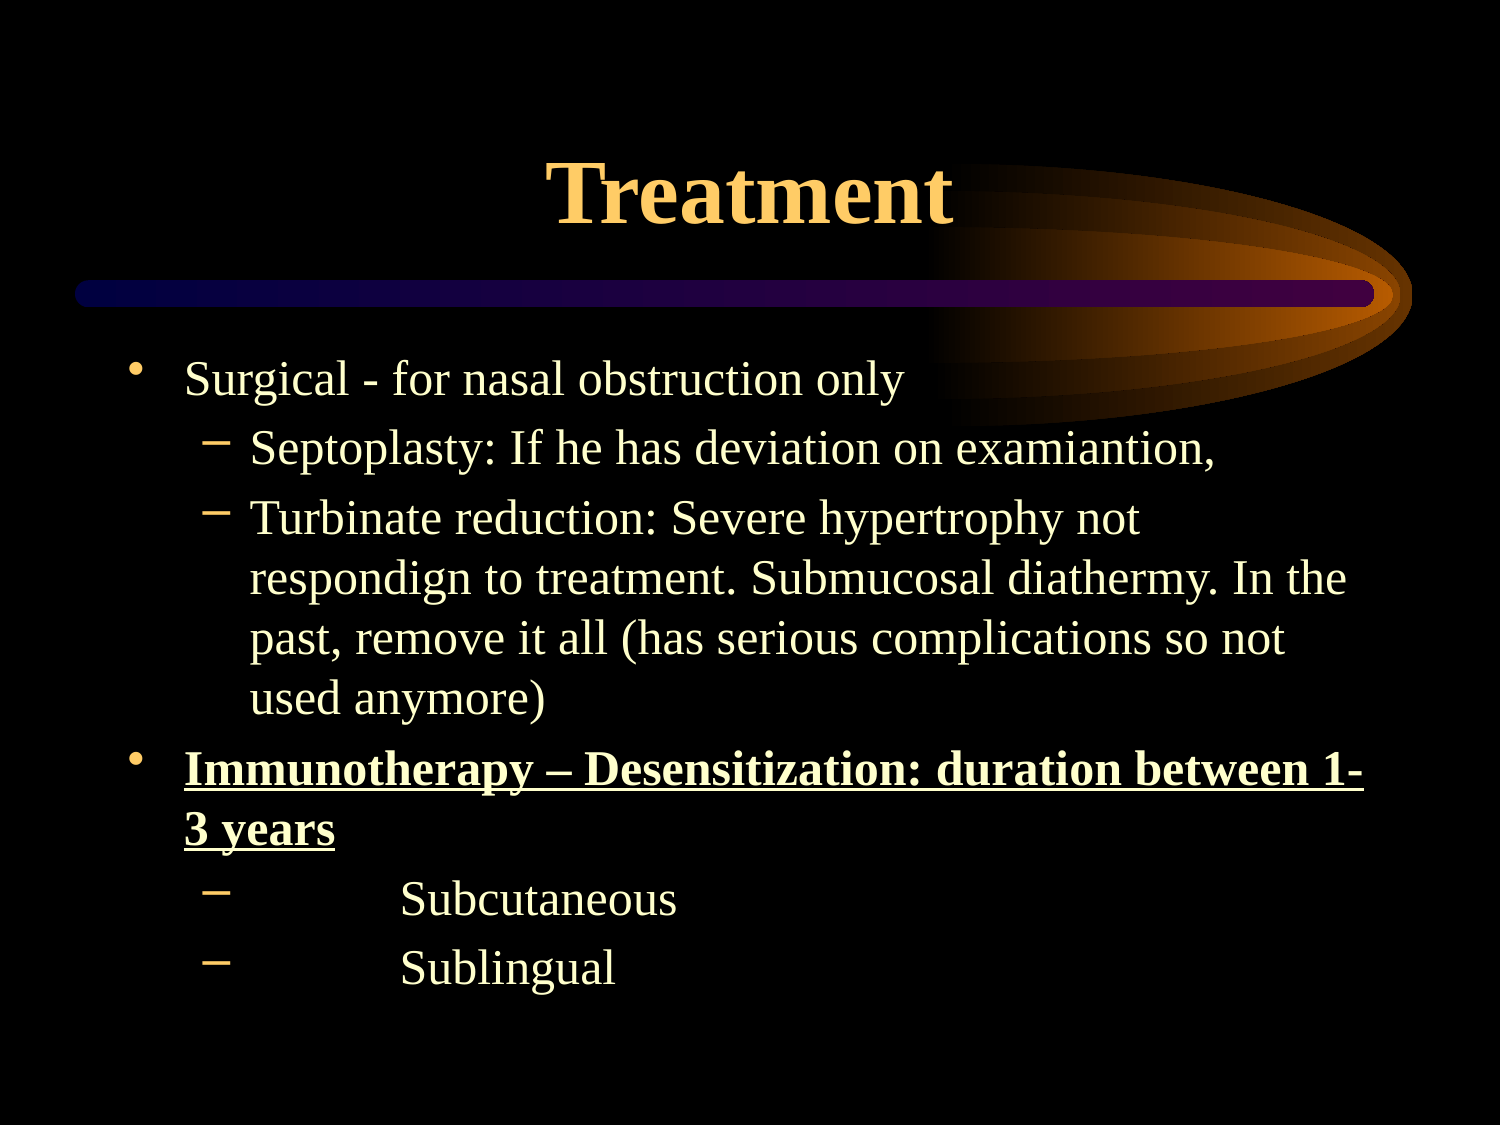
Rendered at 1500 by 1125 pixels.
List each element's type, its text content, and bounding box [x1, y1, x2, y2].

title Treatment [112, 62, 1388, 250]
list Surgical - for nasal obstruction only Septoplasty: If he has deviation on examiantion, Turbinate reduction: Severe hypertrophy not respondign to treatment. Submucosal diathermy. In the past, remove it all (has serious complications so not used anymore) Immunotherapy – Desensitization: duration between 1-3 years Subcutaneous Sublingual [112, 337, 1388, 1013]
